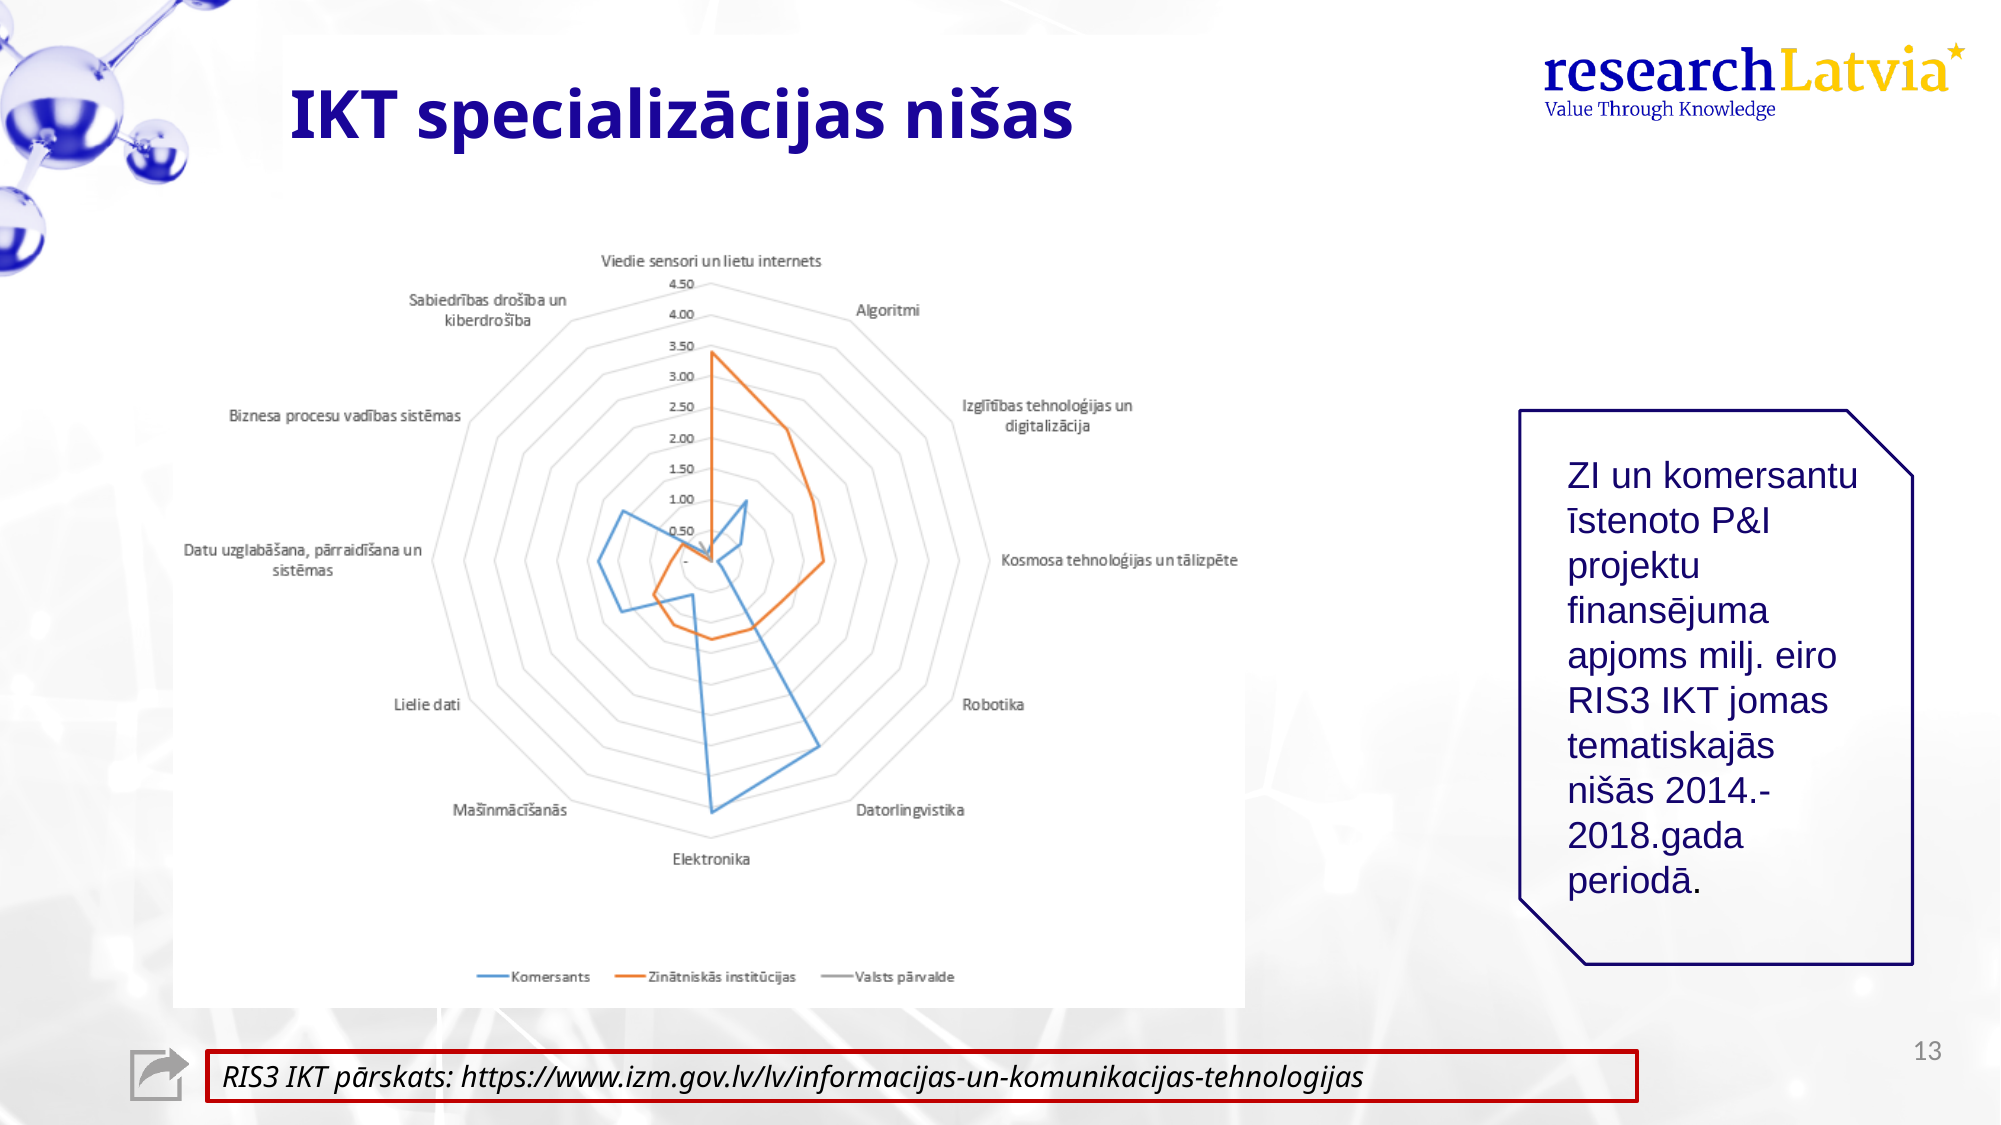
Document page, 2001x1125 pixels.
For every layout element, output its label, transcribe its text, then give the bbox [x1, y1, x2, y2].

picture [126, 1041, 193, 1107]
text_box IKT specializācijas nišas [282, 34, 1288, 200]
text_box ZI un komersantu īstenoto P&I projektu finansējuma apjoms milj. eiro RIS3 IKT jomas tematiskajās nišās 2014.-2018.gada periodā. [1519, 410, 1913, 965]
picture [0, 0, 1245, 1008]
picture [1501, 0, 1999, 164]
text_box 13 [1507, 1023, 1958, 1084]
text_box RIS3 IKT pārskats: https://www.izm.gov.lv/lv/informacijas-un-komunikacijas-tehnologijas [207, 1051, 1638, 1102]
